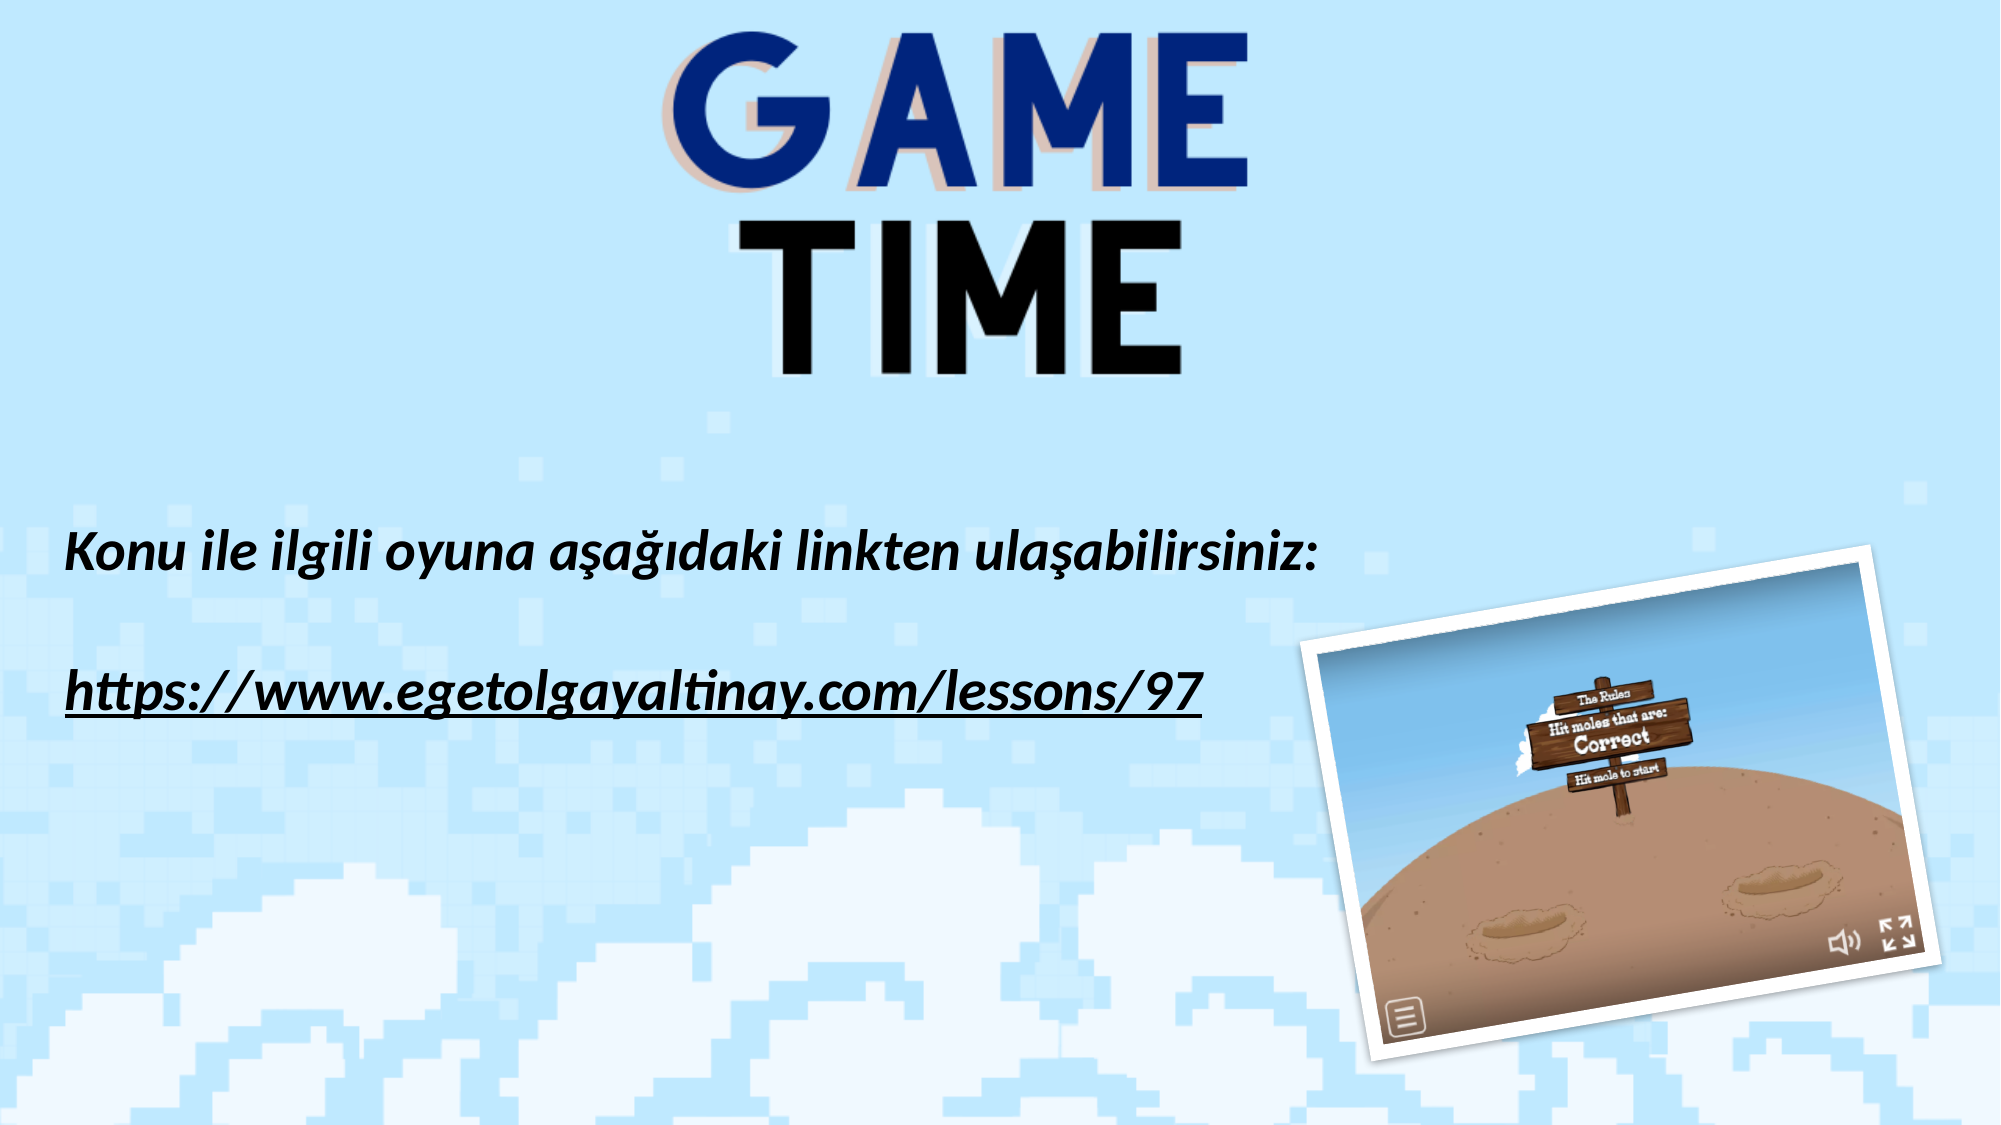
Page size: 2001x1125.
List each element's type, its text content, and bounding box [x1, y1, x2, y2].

picture [0, 0, 2001, 1125]
text_box Konu ile ilgili oyuna aşağıdaki linkten ulaşabilirsiniz: https://www.egetolgayaltinay.com/lessons/97 [49, 504, 1400, 730]
